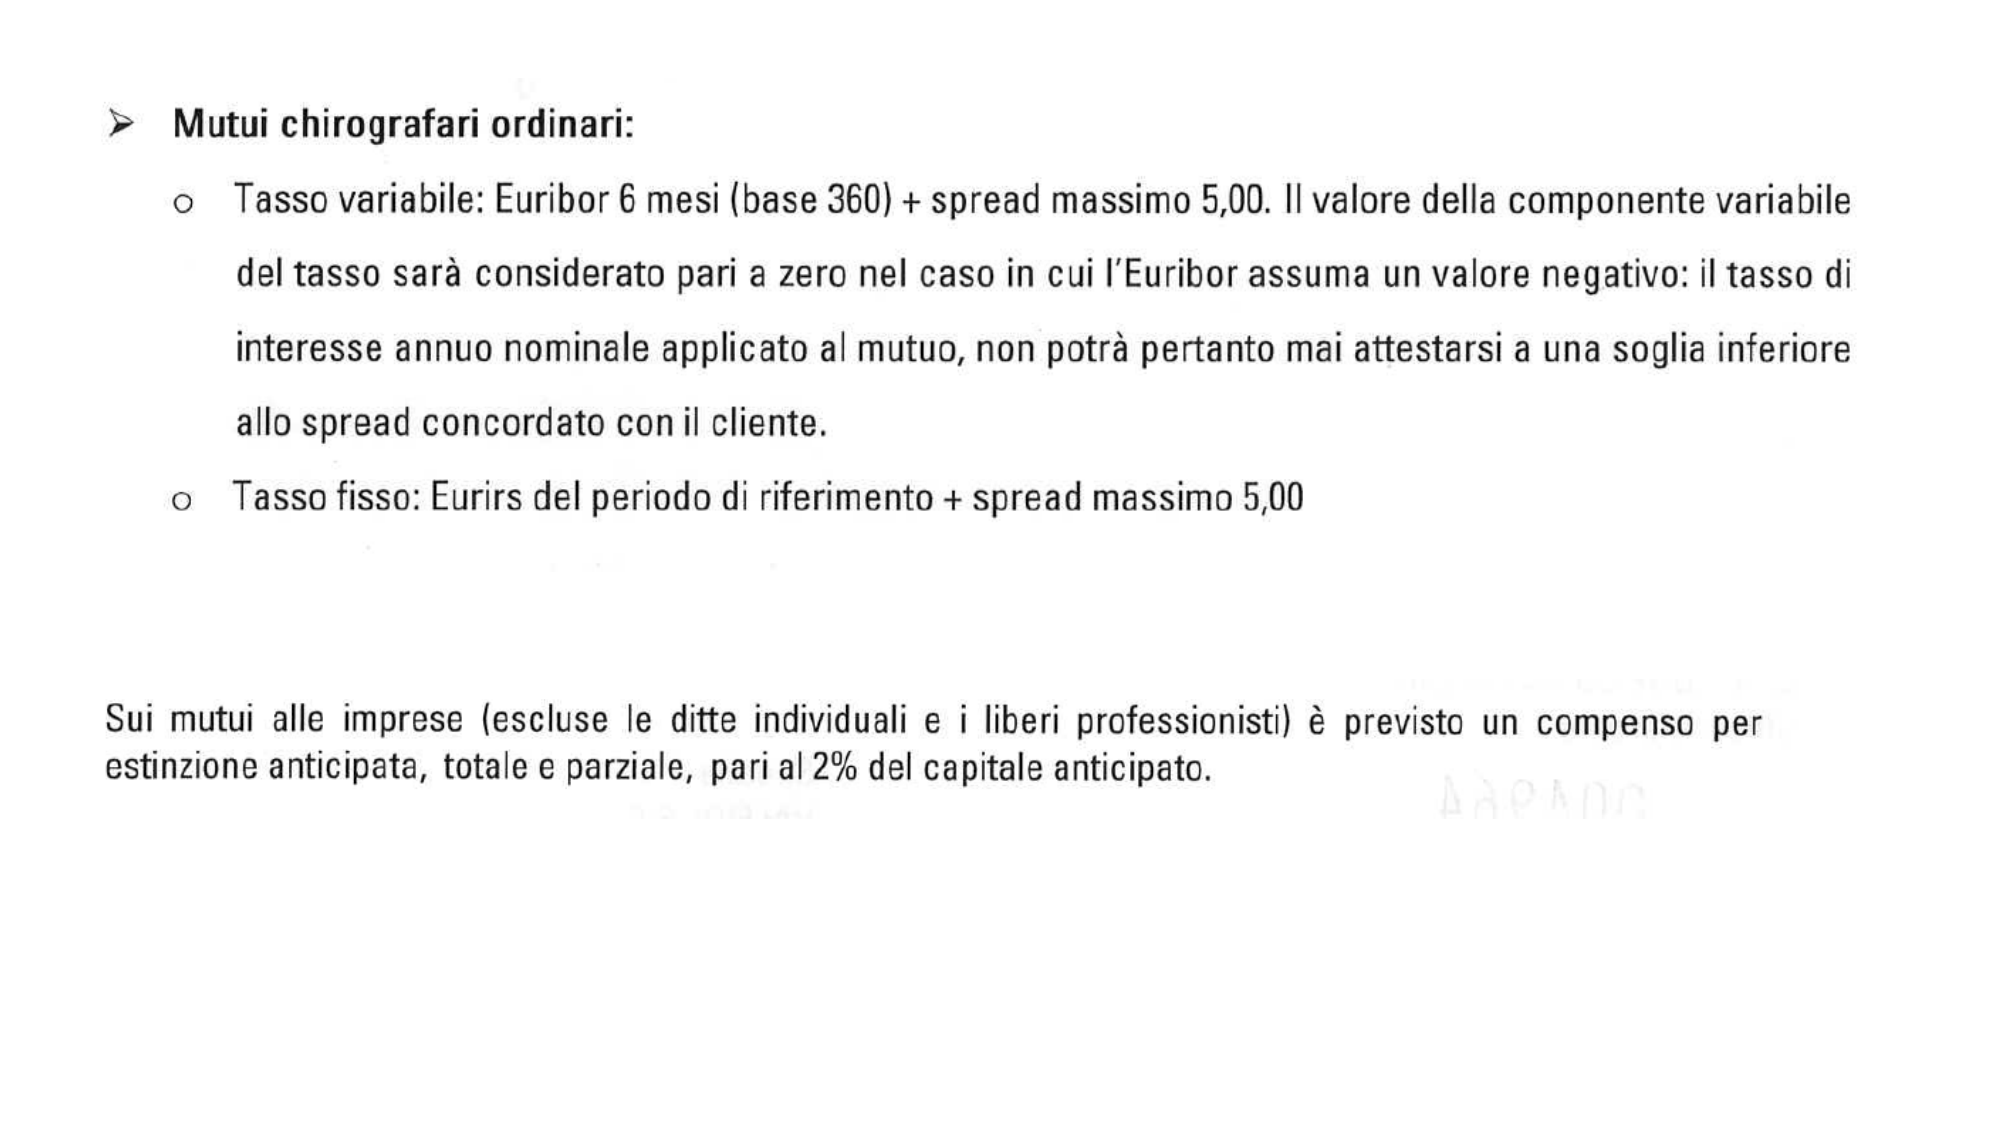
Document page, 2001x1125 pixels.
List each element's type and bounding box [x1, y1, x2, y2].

picture [78, 679, 1799, 819]
picture [66, 78, 1935, 572]
